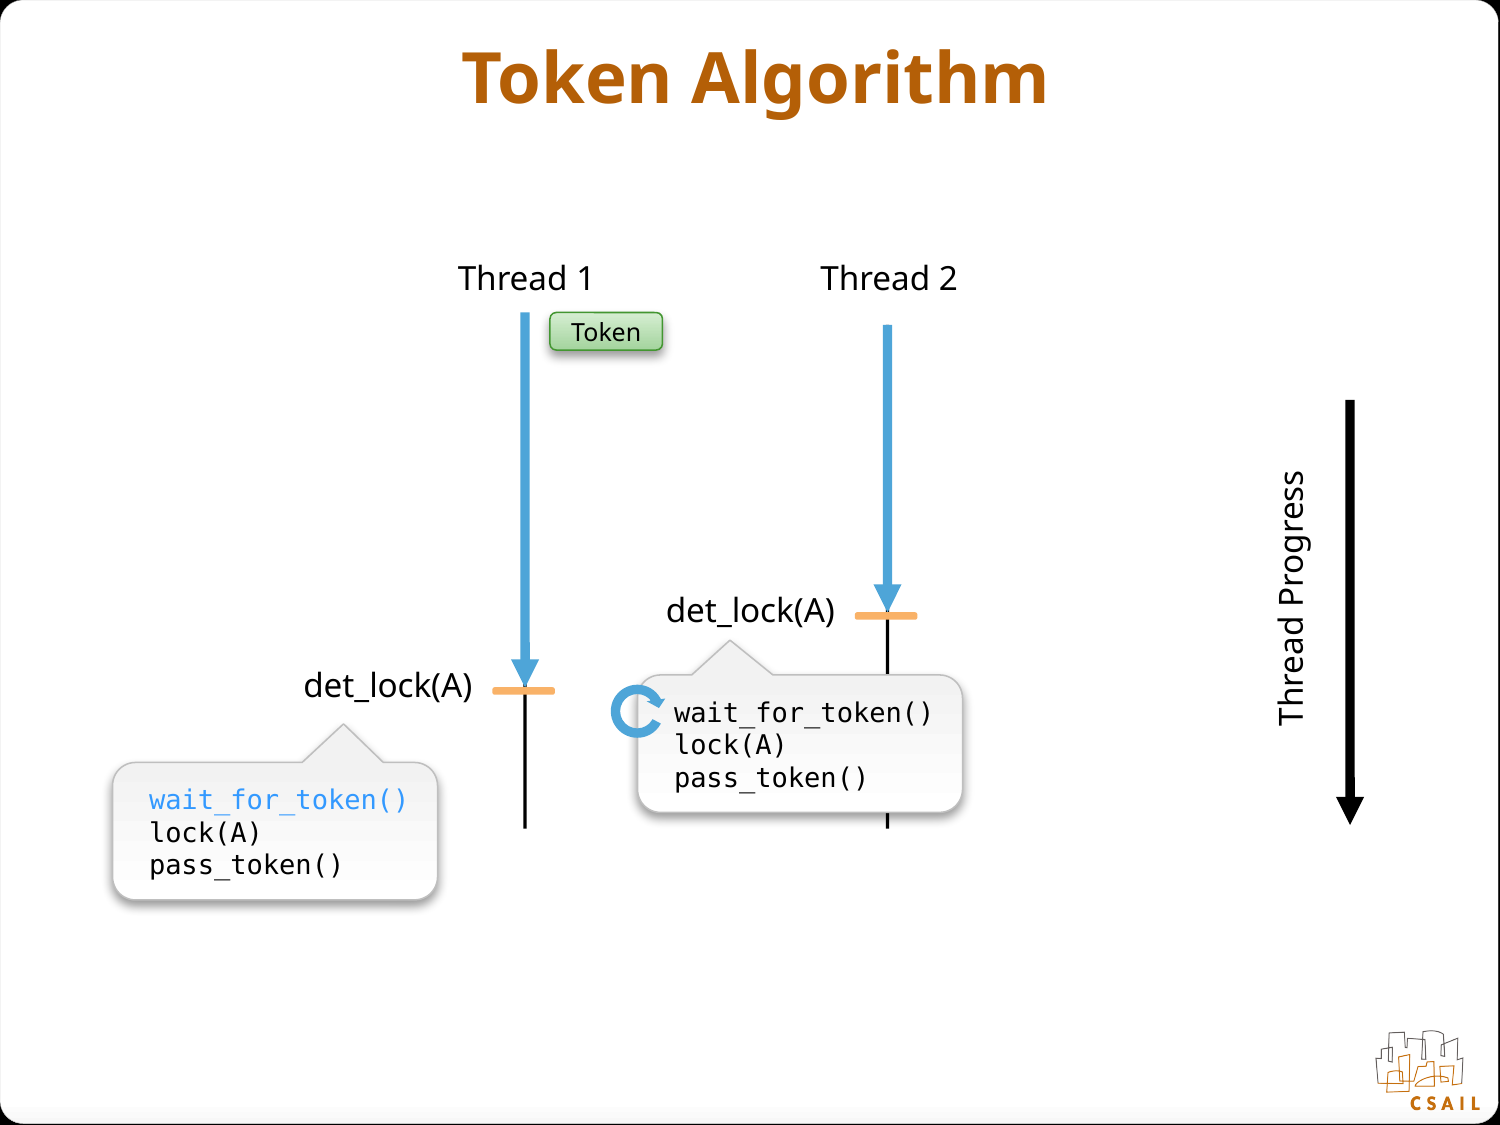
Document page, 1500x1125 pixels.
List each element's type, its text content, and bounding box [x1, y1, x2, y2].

text_box [881, 324, 894, 608]
text_box [518, 312, 532, 683]
text_box Thread 2 [805, 249, 973, 305]
text_box [851, 608, 921, 624]
text_box [488, 683, 559, 699]
text_box det_lock(A) [651, 581, 851, 637]
text_box det_lock(A) [288, 656, 488, 712]
text_box Token [549, 311, 664, 351]
text_box Thread 1 [443, 249, 611, 305]
text_box Thread Progress [1262, 455, 1317, 741]
picture [1362, 1020, 1498, 1113]
text_box wait_for_token() lock(A) pass_token() [636, 639, 964, 814]
title Token Algorithm [37, 24, 1475, 150]
text_box wait_for_token() lock(A) pass_token() [111, 723, 439, 901]
text_box [607, 681, 669, 742]
text_box [1343, 399, 1357, 826]
